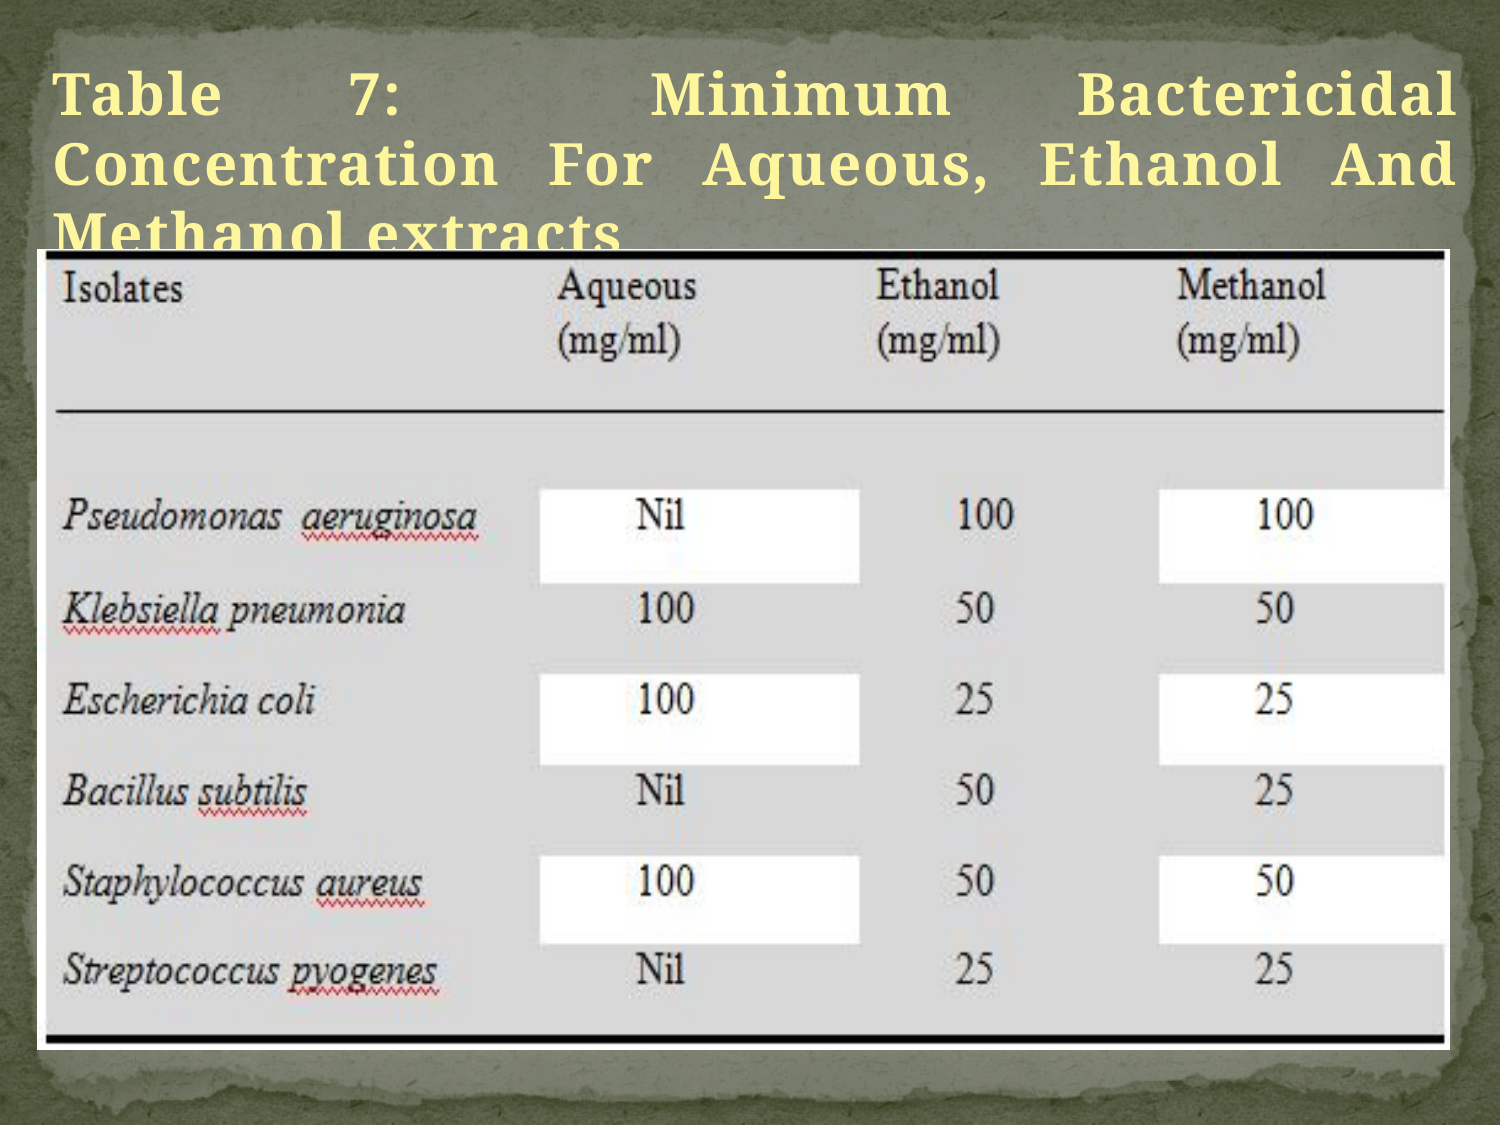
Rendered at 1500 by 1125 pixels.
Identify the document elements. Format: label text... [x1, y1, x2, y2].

subtitle Table 7: Minimum Bactericidal Concentration For Aqueous, Ethanol And Methanol extracts [37, 50, 1475, 1088]
picture [37, 249, 1450, 1050]
